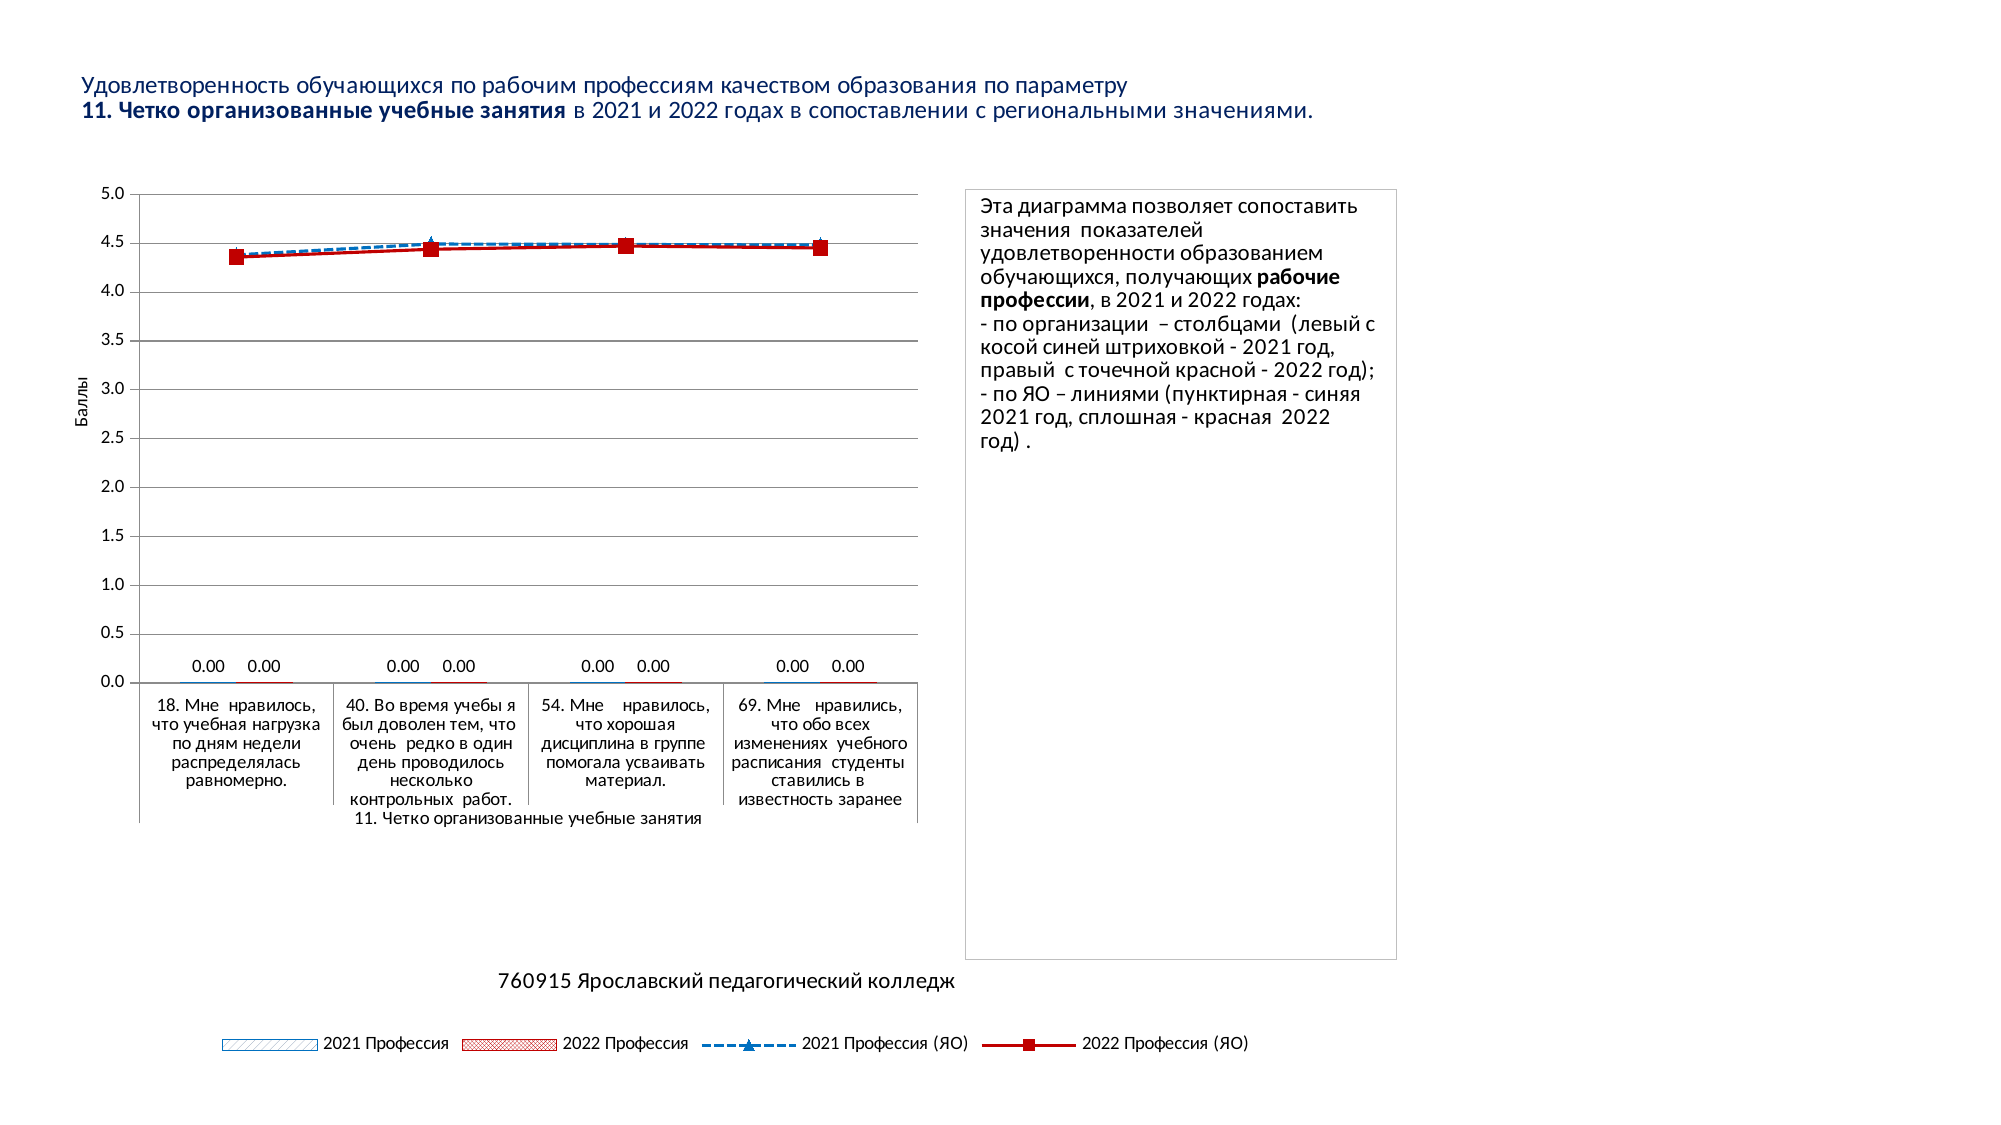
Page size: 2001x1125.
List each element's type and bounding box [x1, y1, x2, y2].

chart [59, 58, 1414, 1061]
